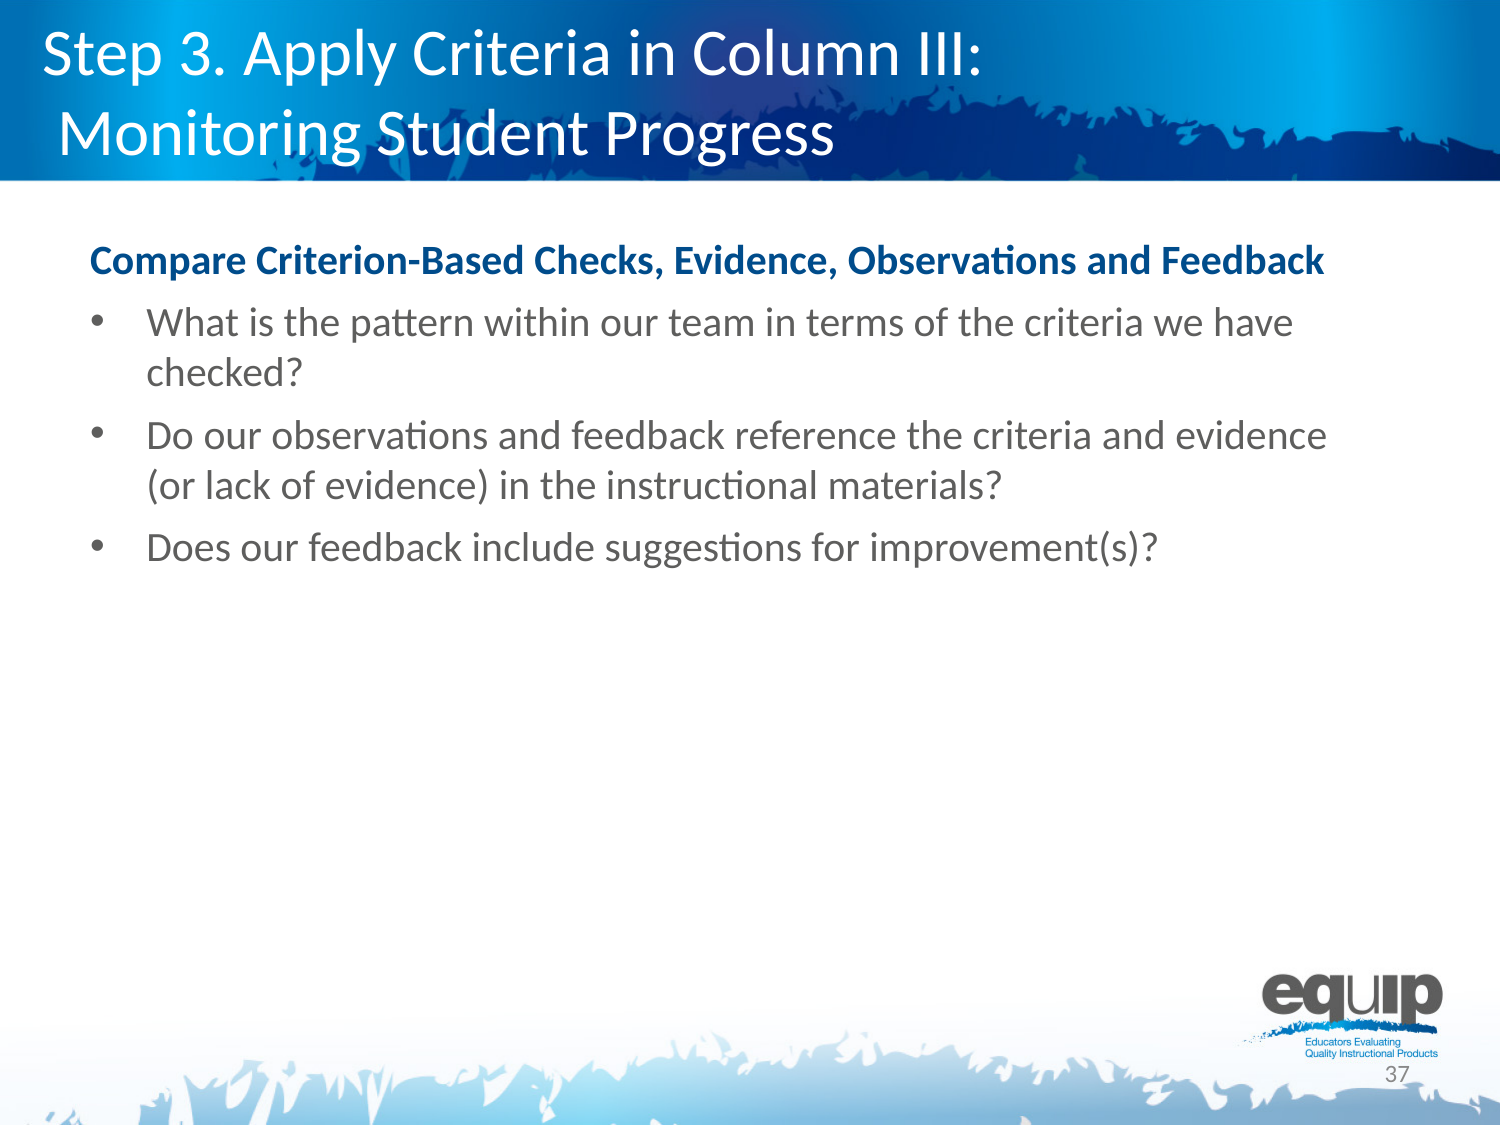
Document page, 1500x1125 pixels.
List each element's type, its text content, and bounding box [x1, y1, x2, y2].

list Compare Criterion-Based Checks, Evidence, Observations and Feedback What is the pattern within our team in terms of the criteria we have checked? Do our observations and feedback reference the criteria and evidence (or lack of evidence) in the instructional materials? Does our feedback include suggestions for improvement(s)? [75, 224, 1396, 953]
slide_number 37 [1074, 1042, 1425, 1103]
title Step 3. Apply Criteria in Column III: Monitoring Student Progress [0, 1, 1350, 189]
picture [0, 0, 1500, 1125]
